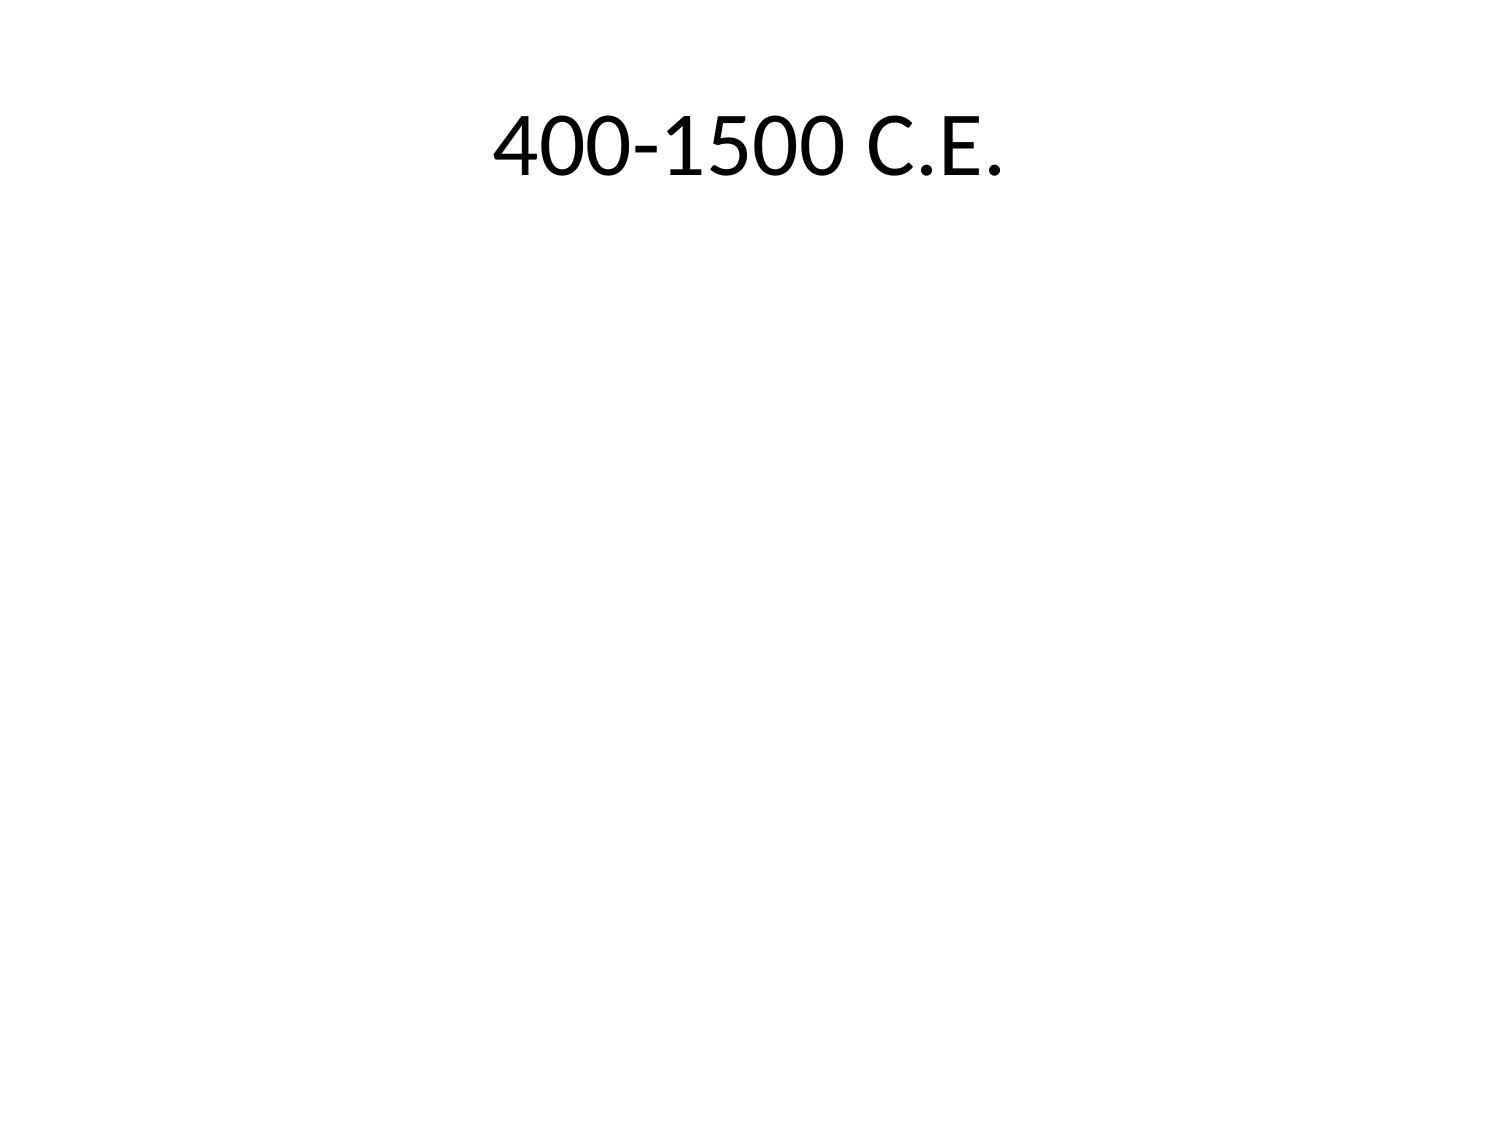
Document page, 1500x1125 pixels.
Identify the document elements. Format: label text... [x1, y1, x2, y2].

title 400-1500 C.E. [75, 45, 1425, 233]
